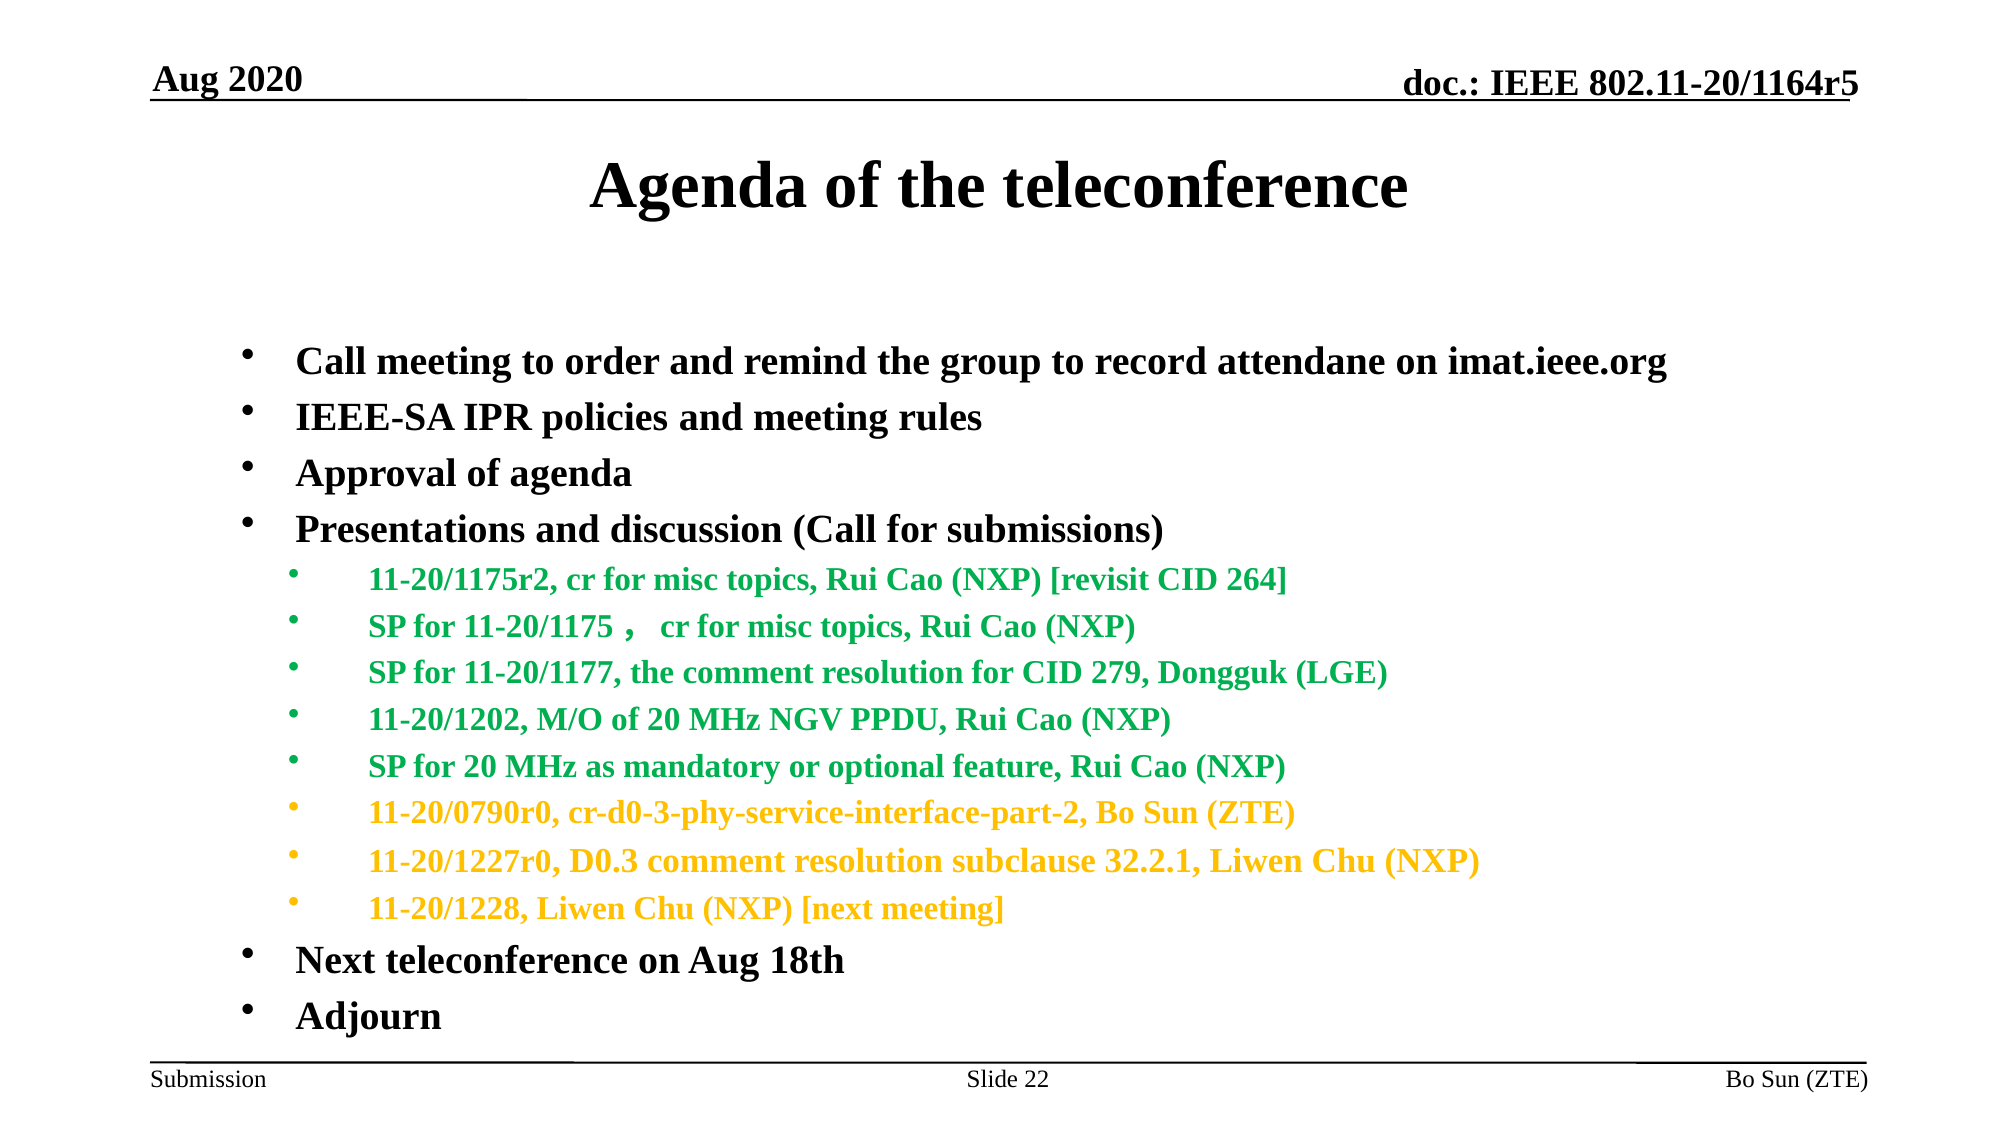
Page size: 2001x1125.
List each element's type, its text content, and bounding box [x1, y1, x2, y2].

text_box Call meeting to order and remind the group to record attendane on imat.ieee.org IEEE-SA IPR policies and meeting rules Approval of agenda Presentations and discussion (Call for submissions) 11-20/1175r2, cr for misc topics, Rui Cao (NXP) [revisit CID 264] SP for 11-20/1175，cr for misc topics, Rui Cao (NXP) SP for 11-20/1177, the comment resolution for CID 279, Dongguk (LGE) 11-20/1202, M/O of 20 MHz NGV PPDU, Rui Cao (NXP) SP for 20 MHz as mandatory or optional feature, Rui Cao (NXP) 11-20/0790r0, cr-d0-3-phy-service-interface-part-2, Bo Sun (ZTE) 11-20/1227r0, D0.3 comment resolution subclause 32.2.1, Liwen Chu (NXP) 11-20/1228, Liwen Chu (NXP) [next meeting] Next teleconference on Aug 18th Adjourn [225, 327, 1855, 1049]
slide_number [152, 54, 563, 100]
text_box Agenda of the teleconference [362, 99, 1638, 262]
footer Bo Sun (ZTE) [1171, 1061, 1869, 1093]
slide_number Slide 22 [949, 1061, 1067, 1123]
